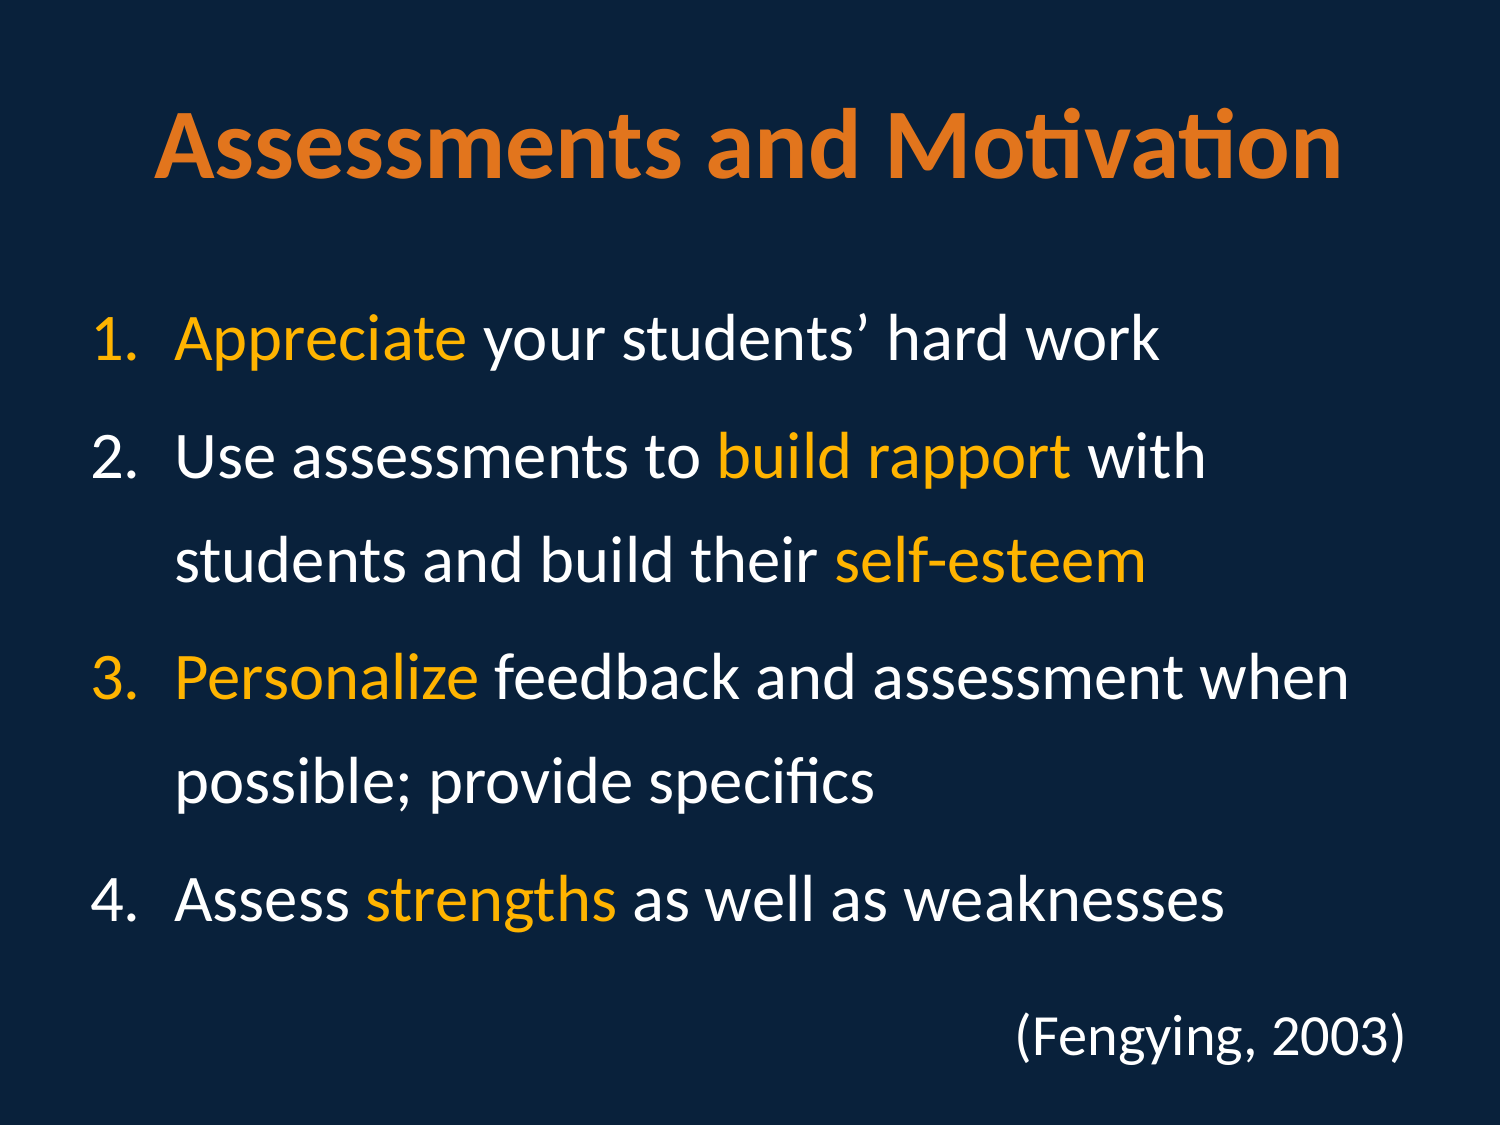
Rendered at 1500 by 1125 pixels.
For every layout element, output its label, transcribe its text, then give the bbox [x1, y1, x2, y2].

list Appreciate your students’ hard work Use assessments to build rapport with students and build their self-esteem Personalize feedback and assessment when possible; provide specifics Assess strengths as well as weaknesses [75, 262, 1425, 1050]
title Assessments and Motivation [75, 45, 1425, 233]
text_box (Fengying, 2003) [1000, 989, 1423, 1075]
